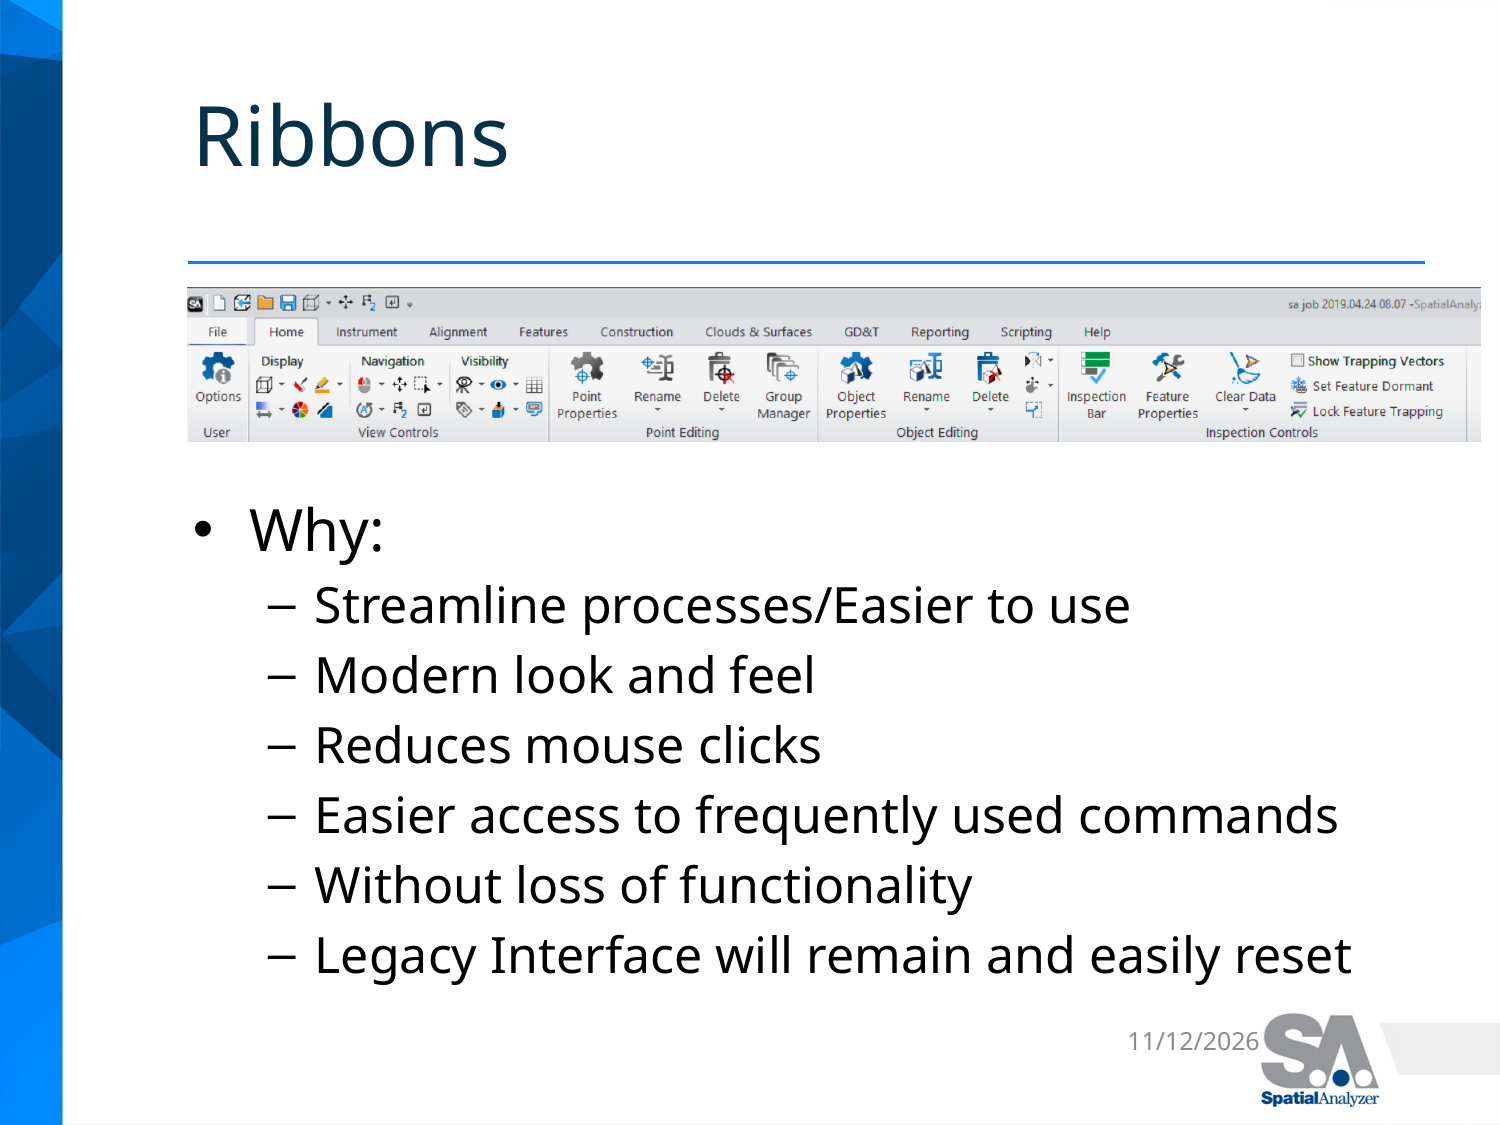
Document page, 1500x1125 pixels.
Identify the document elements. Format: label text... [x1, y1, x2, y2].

title Ribbons [177, 86, 1416, 192]
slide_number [1112, 1012, 1275, 1073]
list Why: Streamline processes/Easier to use Modern look and feel Reduces mouse clicks Easier access to frequently used commands Without loss of functionality Legacy Interface will remain and easily reset [177, 486, 1416, 1037]
picture [0, 0, 1500, 1125]
